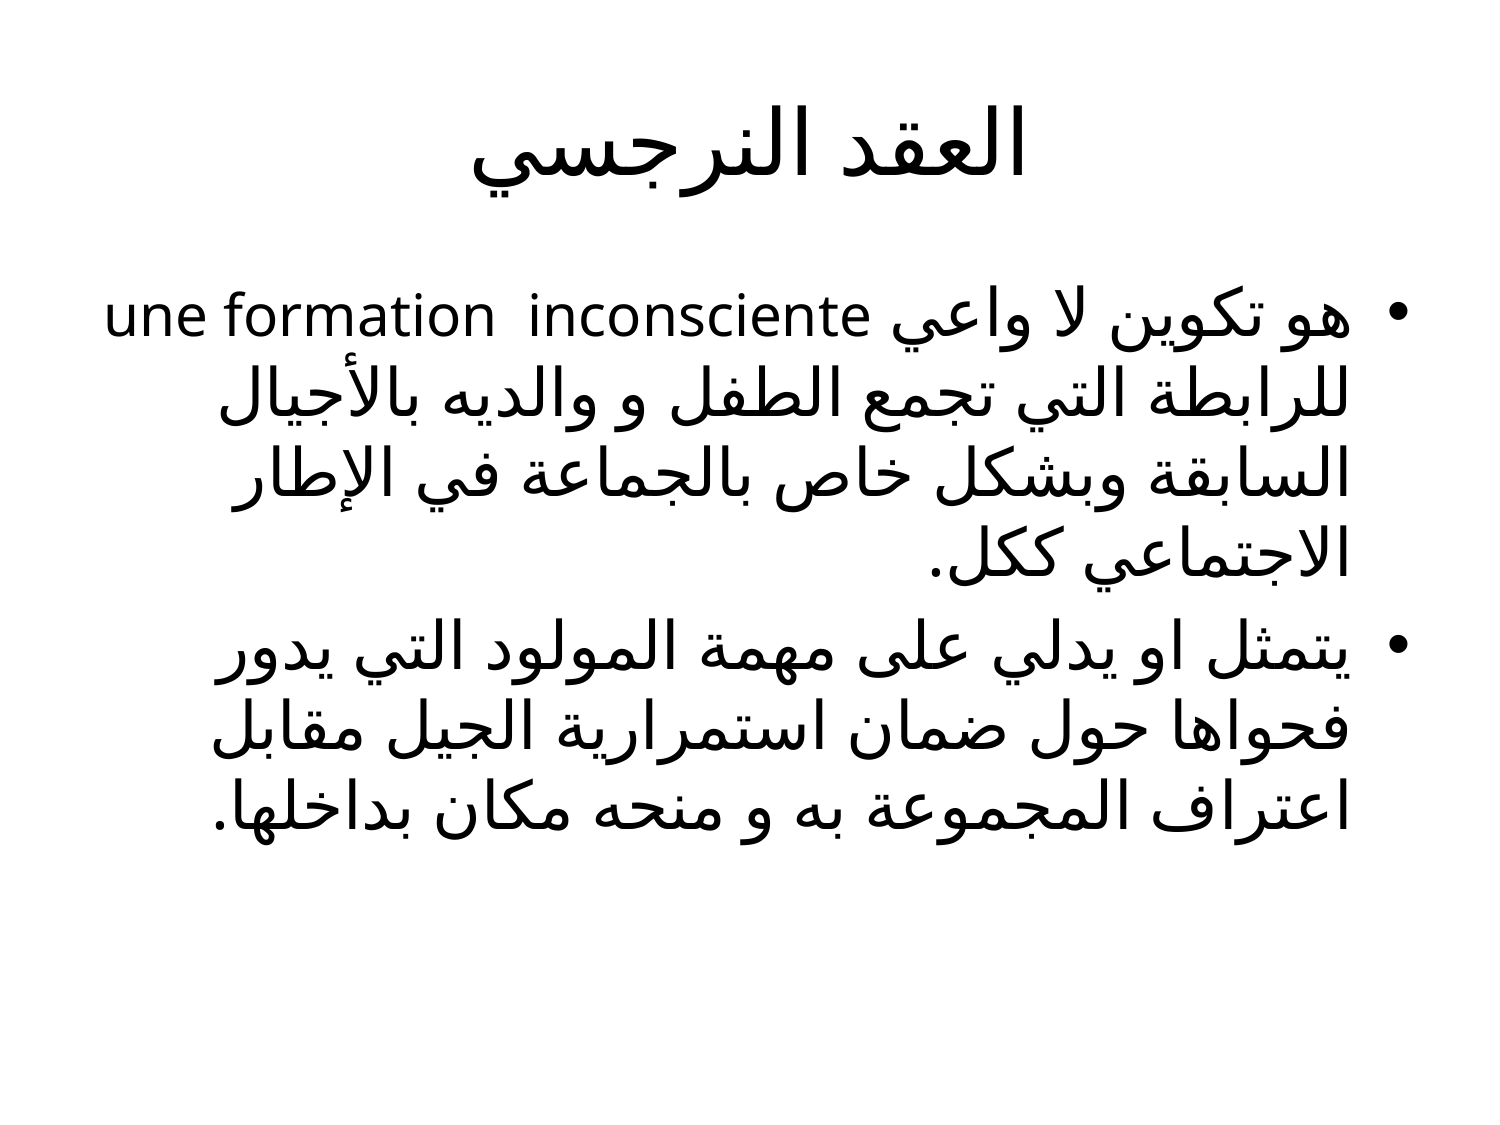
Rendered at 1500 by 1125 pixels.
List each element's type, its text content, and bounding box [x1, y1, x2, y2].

list هو تكوين لا واعي une formation inconsciente للرابطة التي تجمع الطفل و والديه بالأجيال السابقة وبشكل خاص بالجماعة في الإطار الاجتماعي ككل. يتمثل او يدلي على مهمة المولود التي يدور فحواها حول ضمان استمرارية الجيل مقابل اعتراف المجموعة به و منحه مكان بداخلها. [75, 262, 1425, 1005]
title العقد النرجسي [75, 45, 1425, 233]
